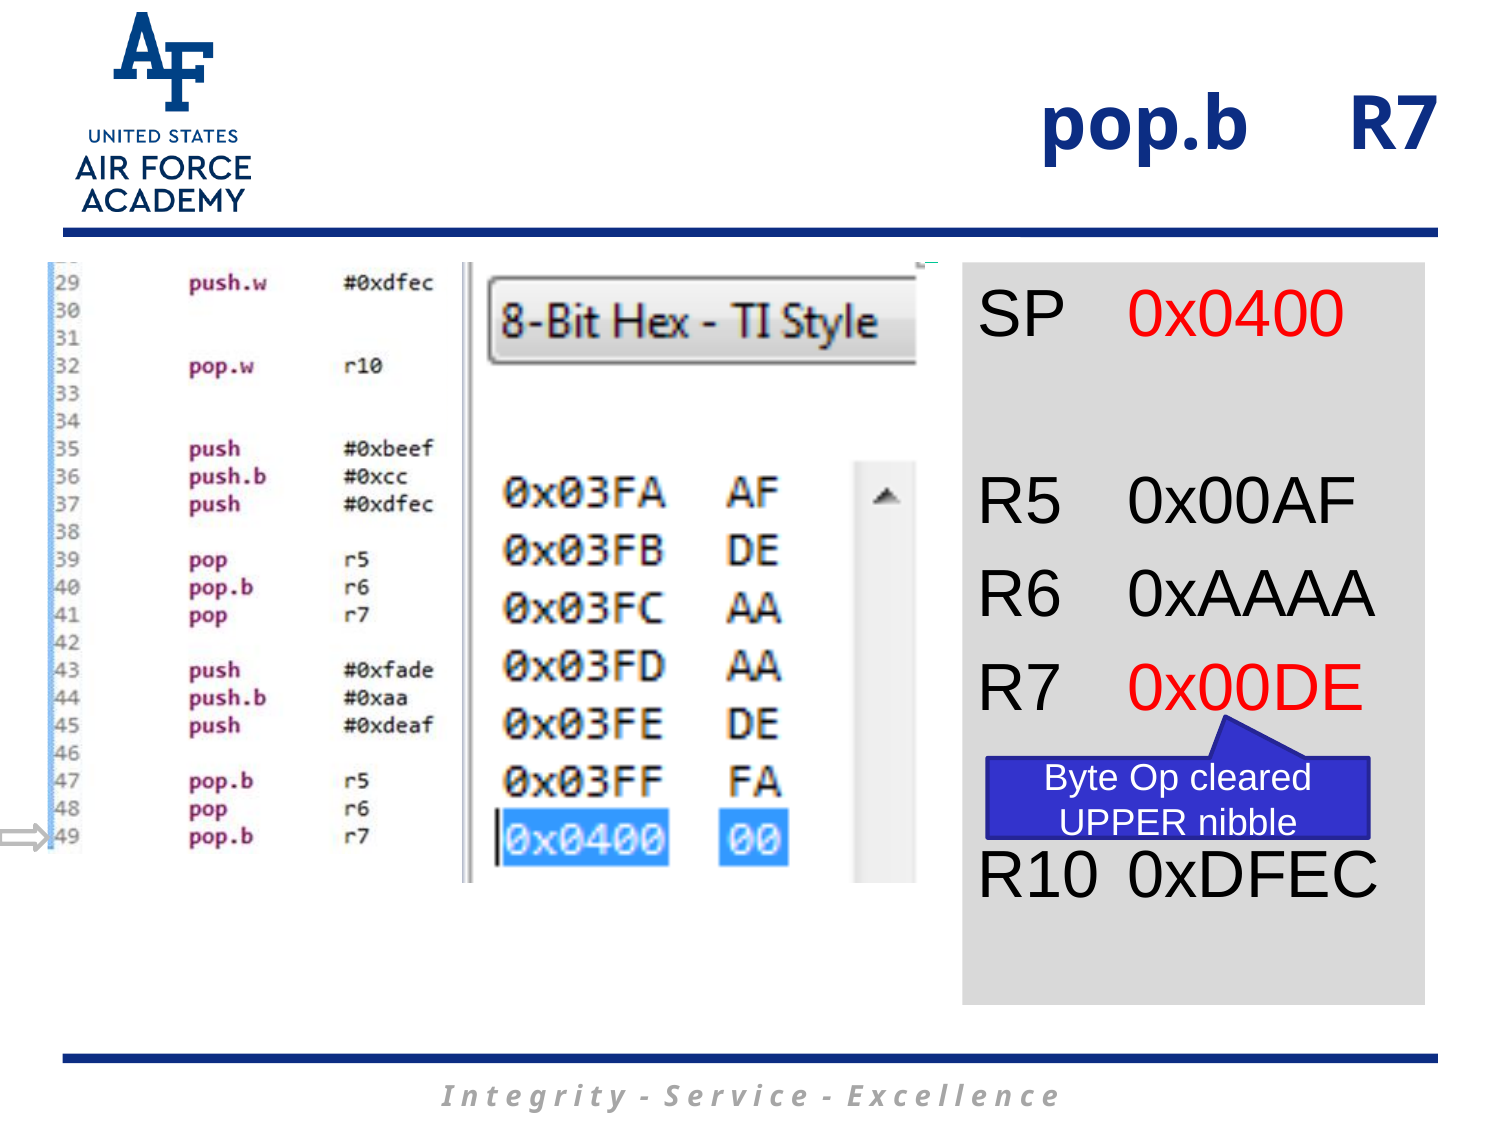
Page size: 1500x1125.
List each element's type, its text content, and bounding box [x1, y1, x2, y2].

text_box SP 0x0400 R5 0x00AF R6 0xAAAA R7 0x00DE R10 0xDFEC [962, 262, 1425, 1005]
picture [462, 262, 926, 884]
picture [47, 262, 448, 854]
text_box Byte Op cleared UPPER nibble [985, 714, 1371, 840]
title pop.b R7 [299, 29, 1456, 211]
text_box [0, 823, 42, 852]
picture [75, 12, 251, 212]
